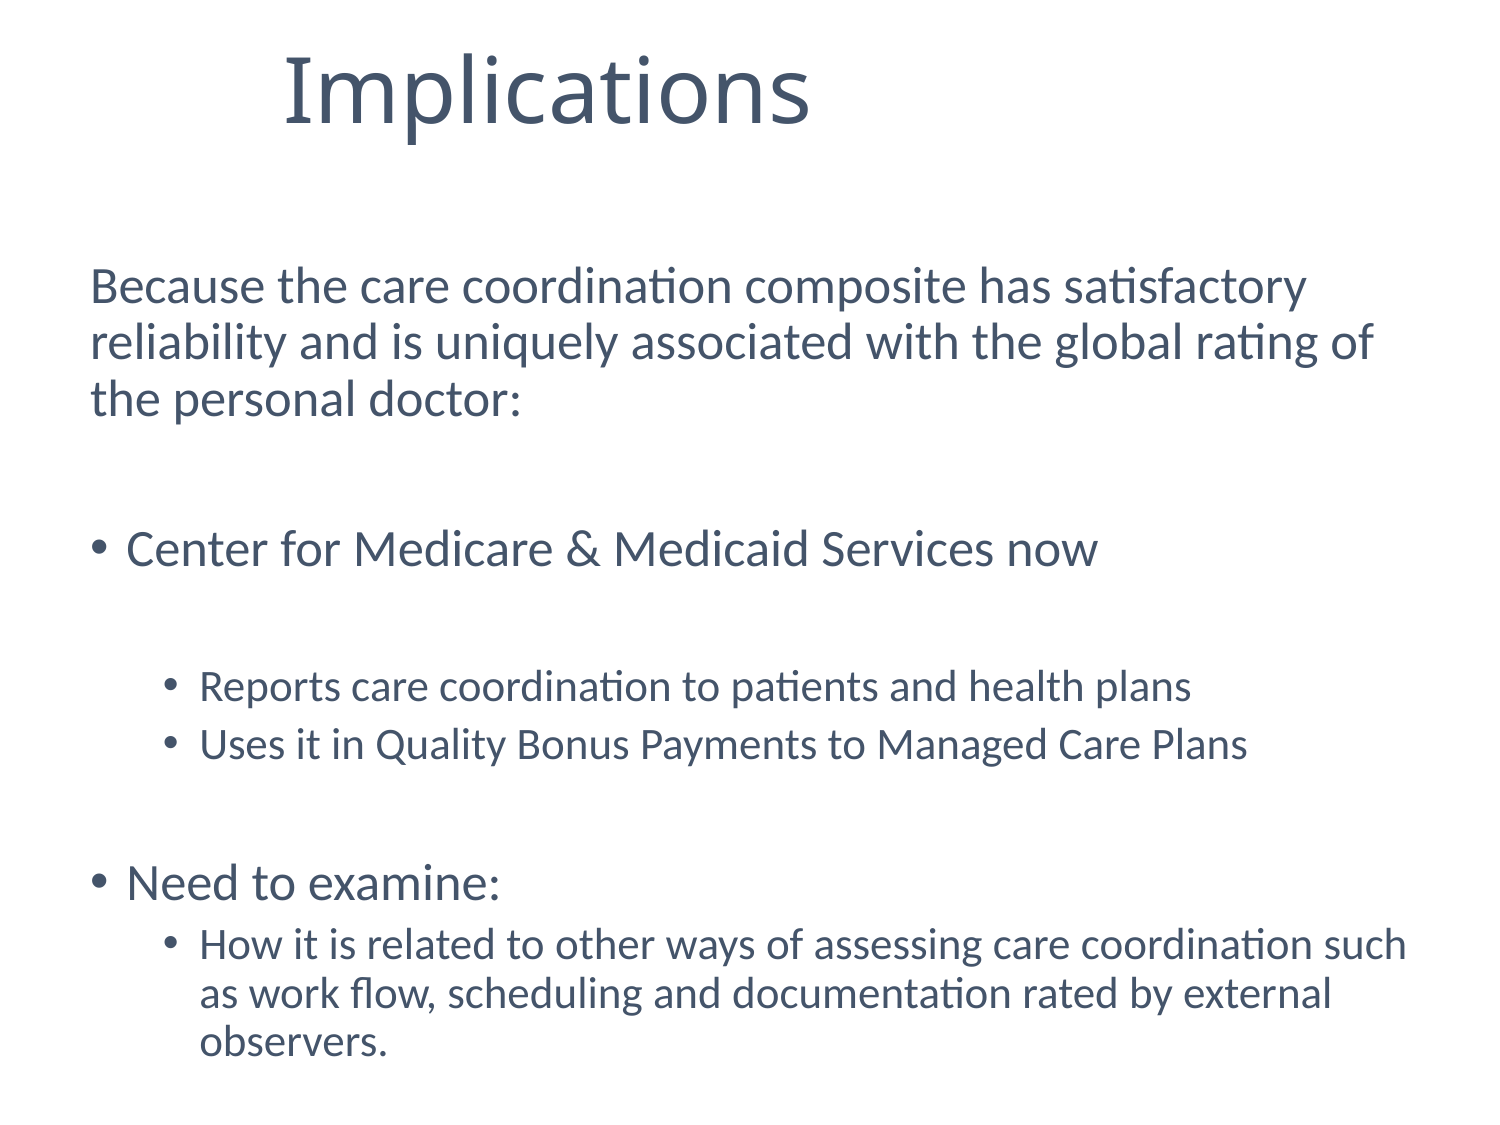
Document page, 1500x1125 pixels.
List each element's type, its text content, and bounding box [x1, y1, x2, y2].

title Implications [75, 23, 1425, 169]
list Because the care coordination composite has satisfactory reliability and is uniquely associated with the global rating of the personal doctor: Center for Medicare & Medicaid Services now Reports care coordination to patients and health plans Uses it in Quality Bonus Payments to Managed Care Plans Need to examine: How it is related to other ways of assessing care coordination such as work flow, scheduling and documentation rated by external observers. [75, 169, 1425, 1082]
